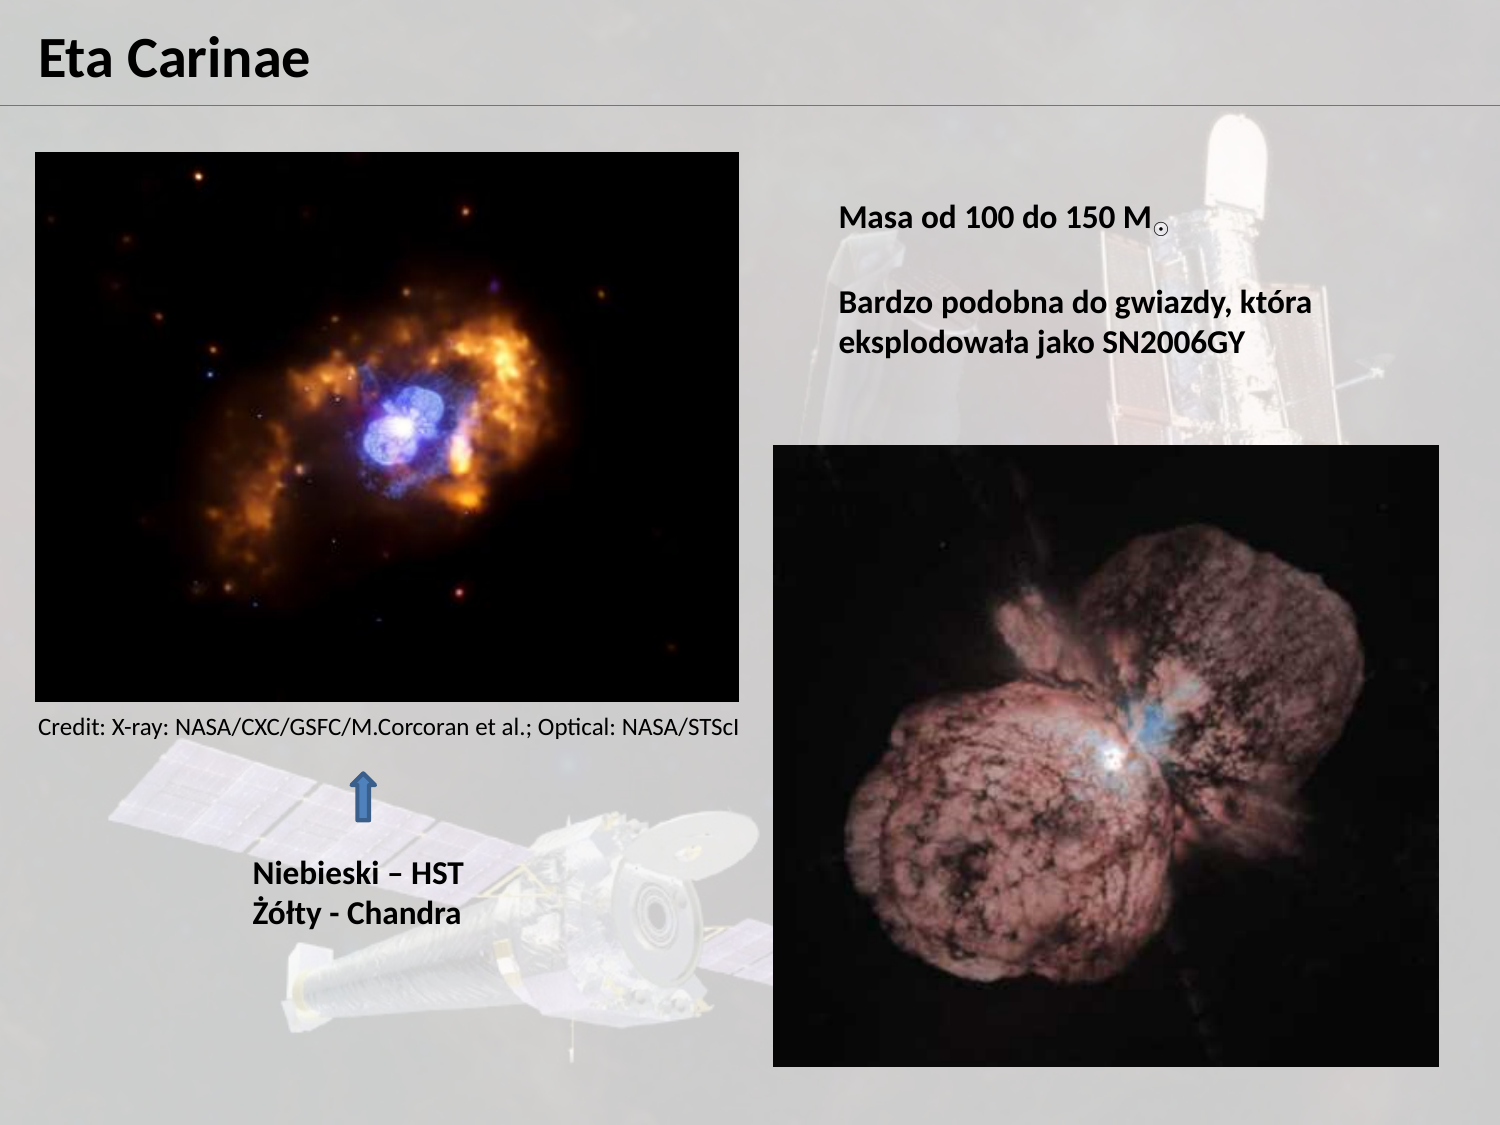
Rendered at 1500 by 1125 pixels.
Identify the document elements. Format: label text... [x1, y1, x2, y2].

text_box Credit: X-ray: NASA/CXC/GSFC/M.Corcoran et al.; Optical: NASA/STScI [23, 703, 768, 748]
text_box Niebieski – HST Żółty - Chandra [237, 843, 480, 939]
text_box [349, 771, 377, 823]
picture [34, 152, 739, 702]
text_box Masa od 100 do 150 M☉ Bardzo podobna do gwiazdy, która eksplodowała jako SN2006GY [823, 187, 1336, 368]
picture [773, 445, 1440, 1067]
text_box Eta Carinae [23, 11, 1477, 97]
